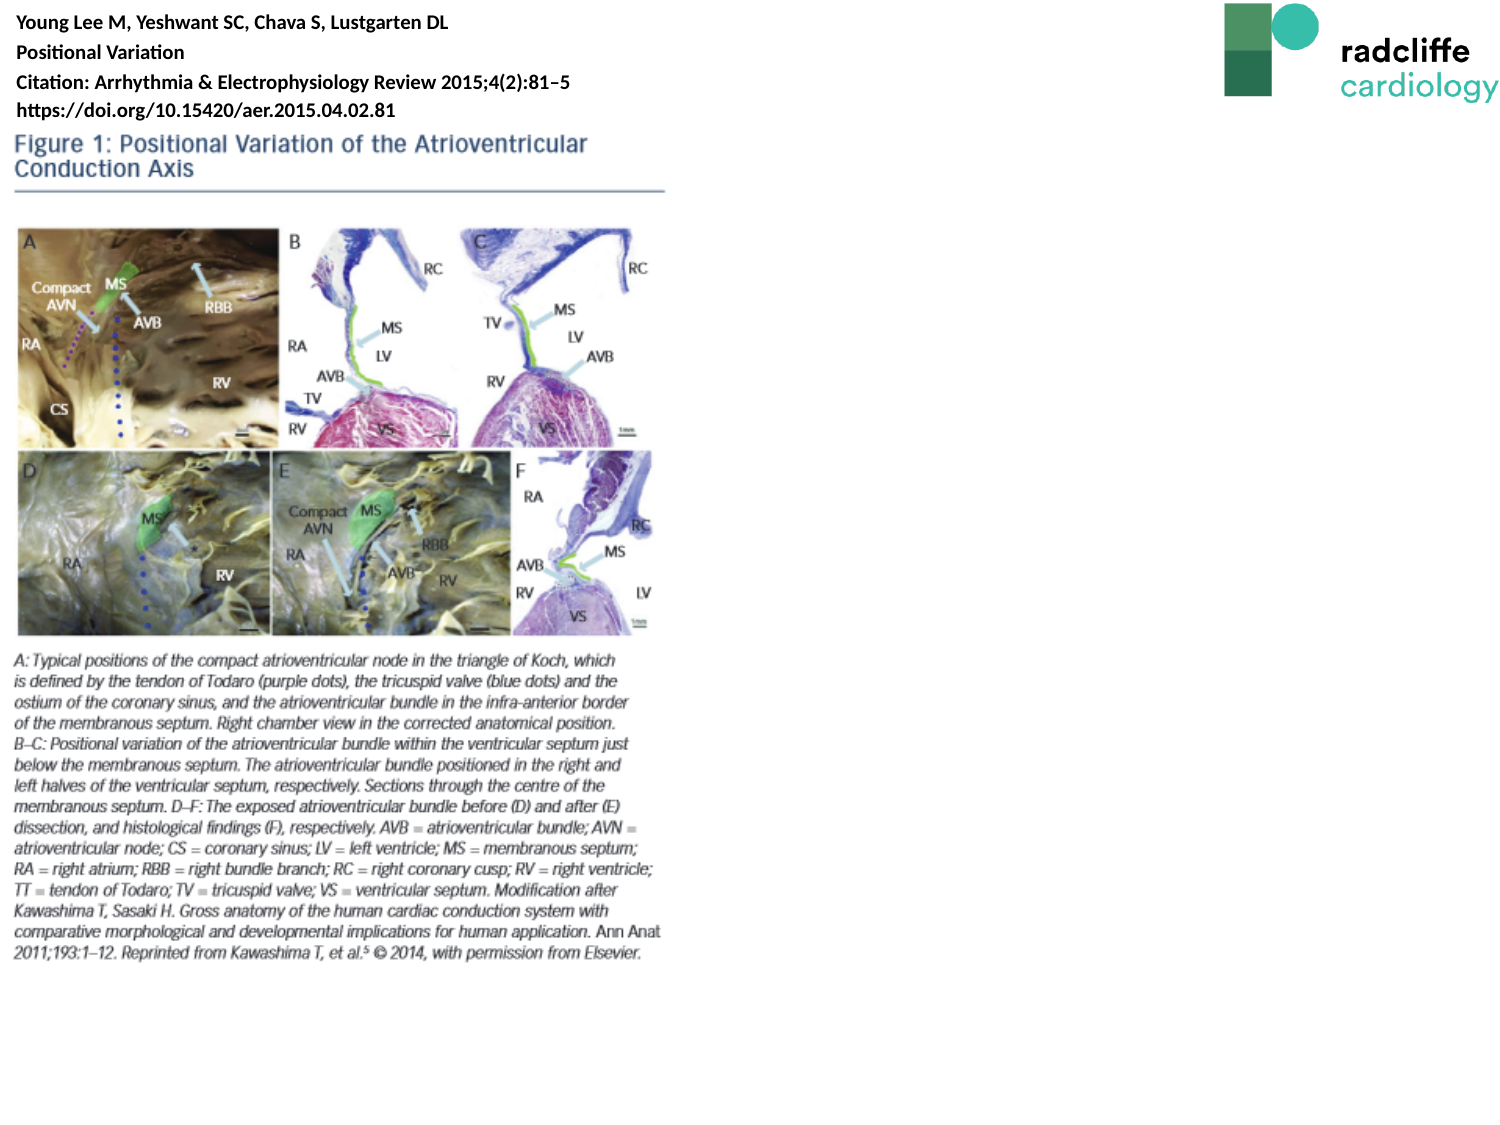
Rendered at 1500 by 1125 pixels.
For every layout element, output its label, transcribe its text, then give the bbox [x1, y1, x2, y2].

text_box Citation: Arrhythmia & Electrophysiology Review 2015;4(2):81–5 [1, 60, 1224, 89]
text_box Young Lee M, Yeshwant SC, Chava S, Lustgarten DL [1, 1, 939, 31]
text_box Positional Variation [1, 31, 1224, 60]
picture [1224, 1, 1499, 104]
text_box https://doi.org/10.15420/aer.2015.04.02.81 [1, 89, 1500, 129]
picture [1, 124, 676, 980]
